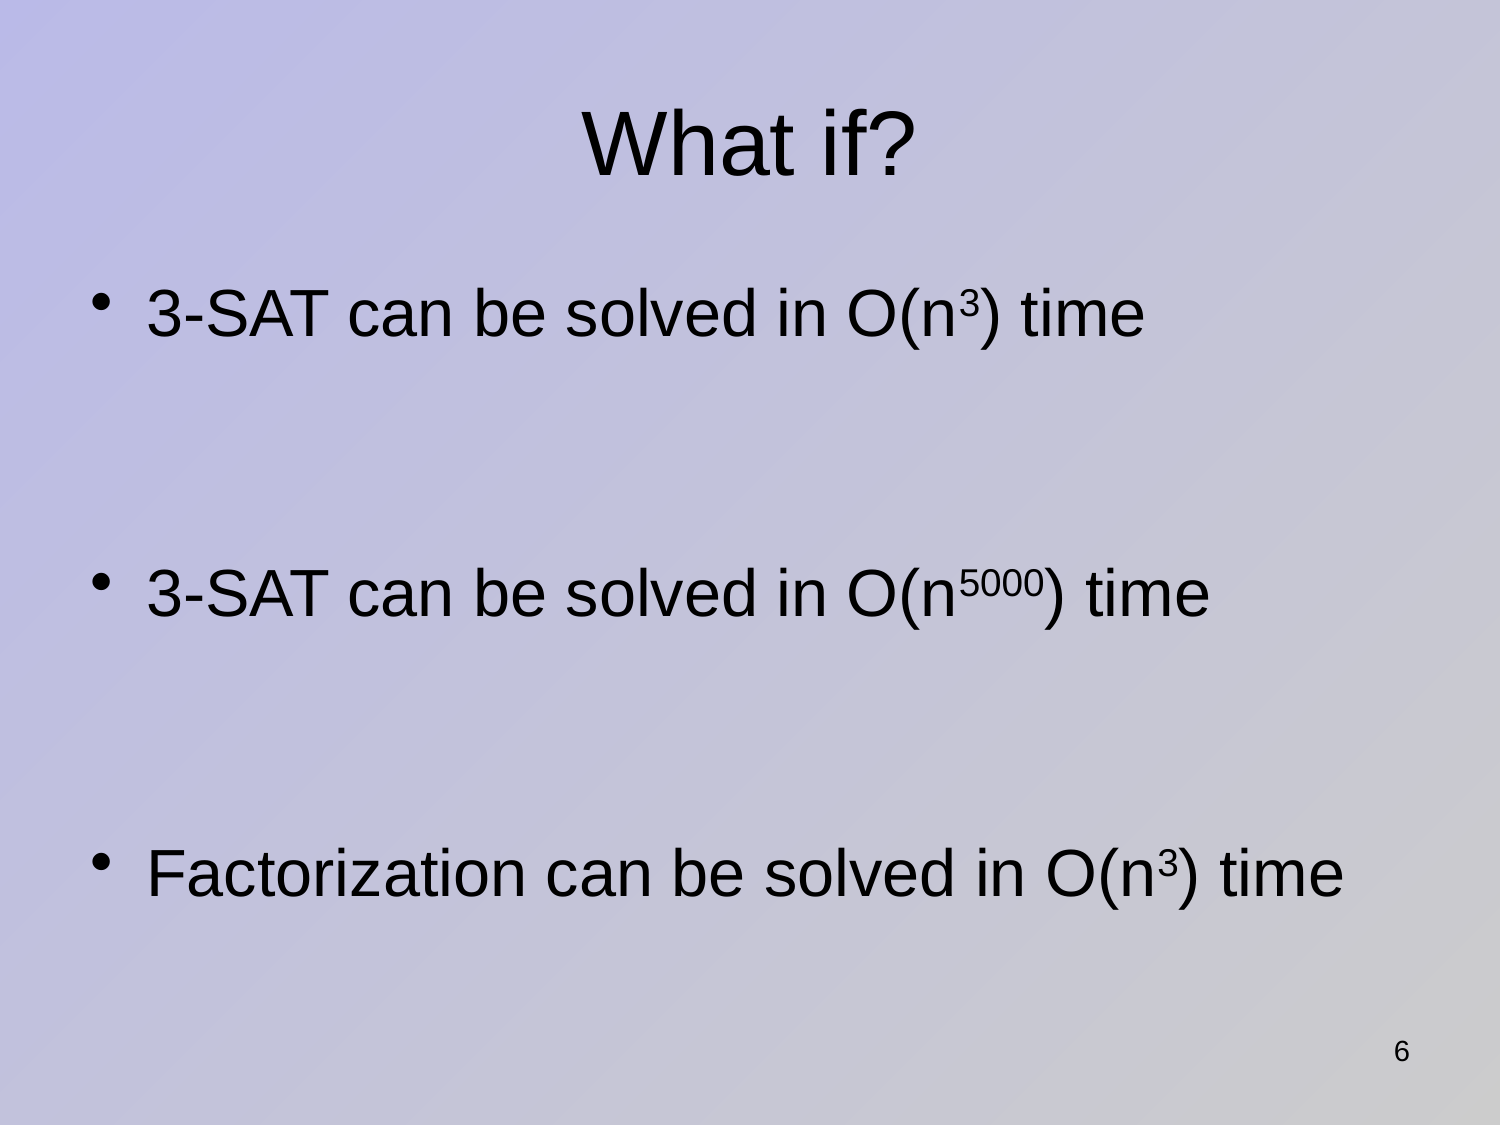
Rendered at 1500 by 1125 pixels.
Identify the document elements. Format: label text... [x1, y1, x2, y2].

list 3-SAT can be solved in O(n3) time 3-SAT can be solved in O(n5000) time Factorization can be solved in O(n3) time [75, 262, 1425, 1005]
title What if? [75, 45, 1425, 233]
slide_number 6 [1074, 1024, 1426, 1103]
